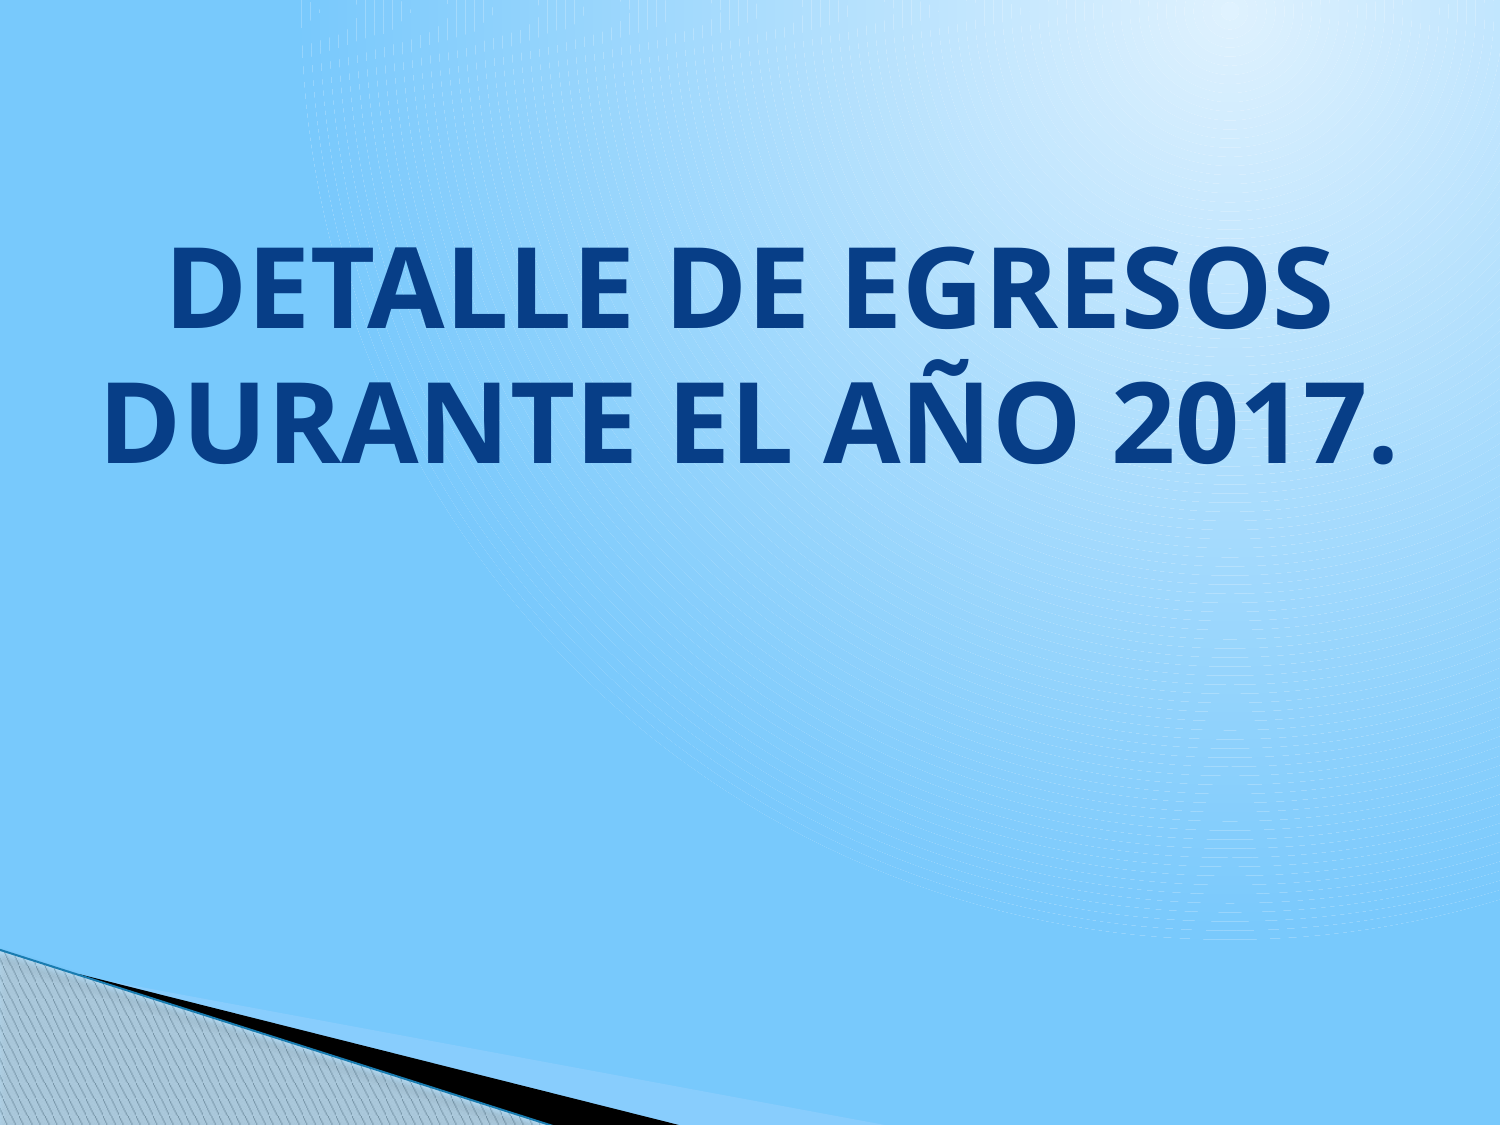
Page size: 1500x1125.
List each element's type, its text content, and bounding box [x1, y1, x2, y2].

title DETALLE DE EGRESOS DURANTE EL AÑO 2017. [75, 45, 1425, 657]
